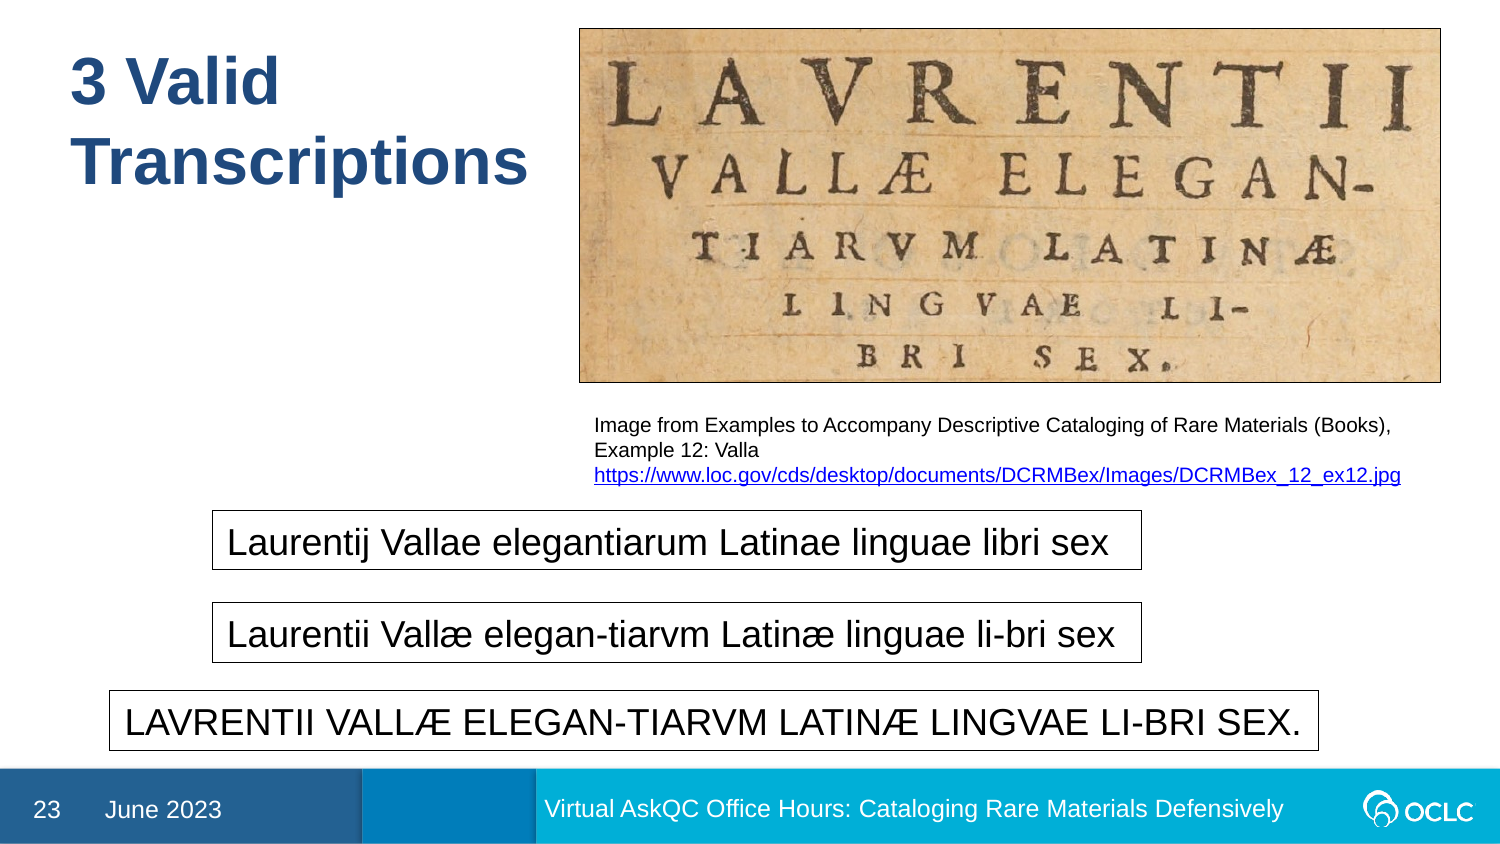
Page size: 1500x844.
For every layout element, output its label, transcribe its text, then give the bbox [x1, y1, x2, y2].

list 3 Valid Transcriptions [55, 30, 576, 208]
footer Virtual AskQC Office Hours: Cataloging Rare Materials Defensively [529, 784, 1331, 830]
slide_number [90, 785, 317, 831]
text_box Laurentii Vallæ elegan-tiarvm Latinæ linguae li-bri sex [212, 602, 1142, 663]
picture [579, 28, 1441, 384]
text_box Image from Examples to Accompany Descriptive Cataloging of Rare Materials (Books), Example 12: Valla https://www.loc.gov/cds/desktop/documents/DCRMBex/Images/DCRMBex_12_ex12.jpg [579, 404, 1441, 495]
text_box LAVRENTII VALLÆ ELEGAN-TIARVM LATINÆ LINGVAE LI-BRI SEX. [109, 690, 1319, 751]
slide_number 23 [18, 785, 84, 831]
text_box Laurentij Vallae elegantiarum Latinae linguae libri sex [212, 510, 1142, 570]
